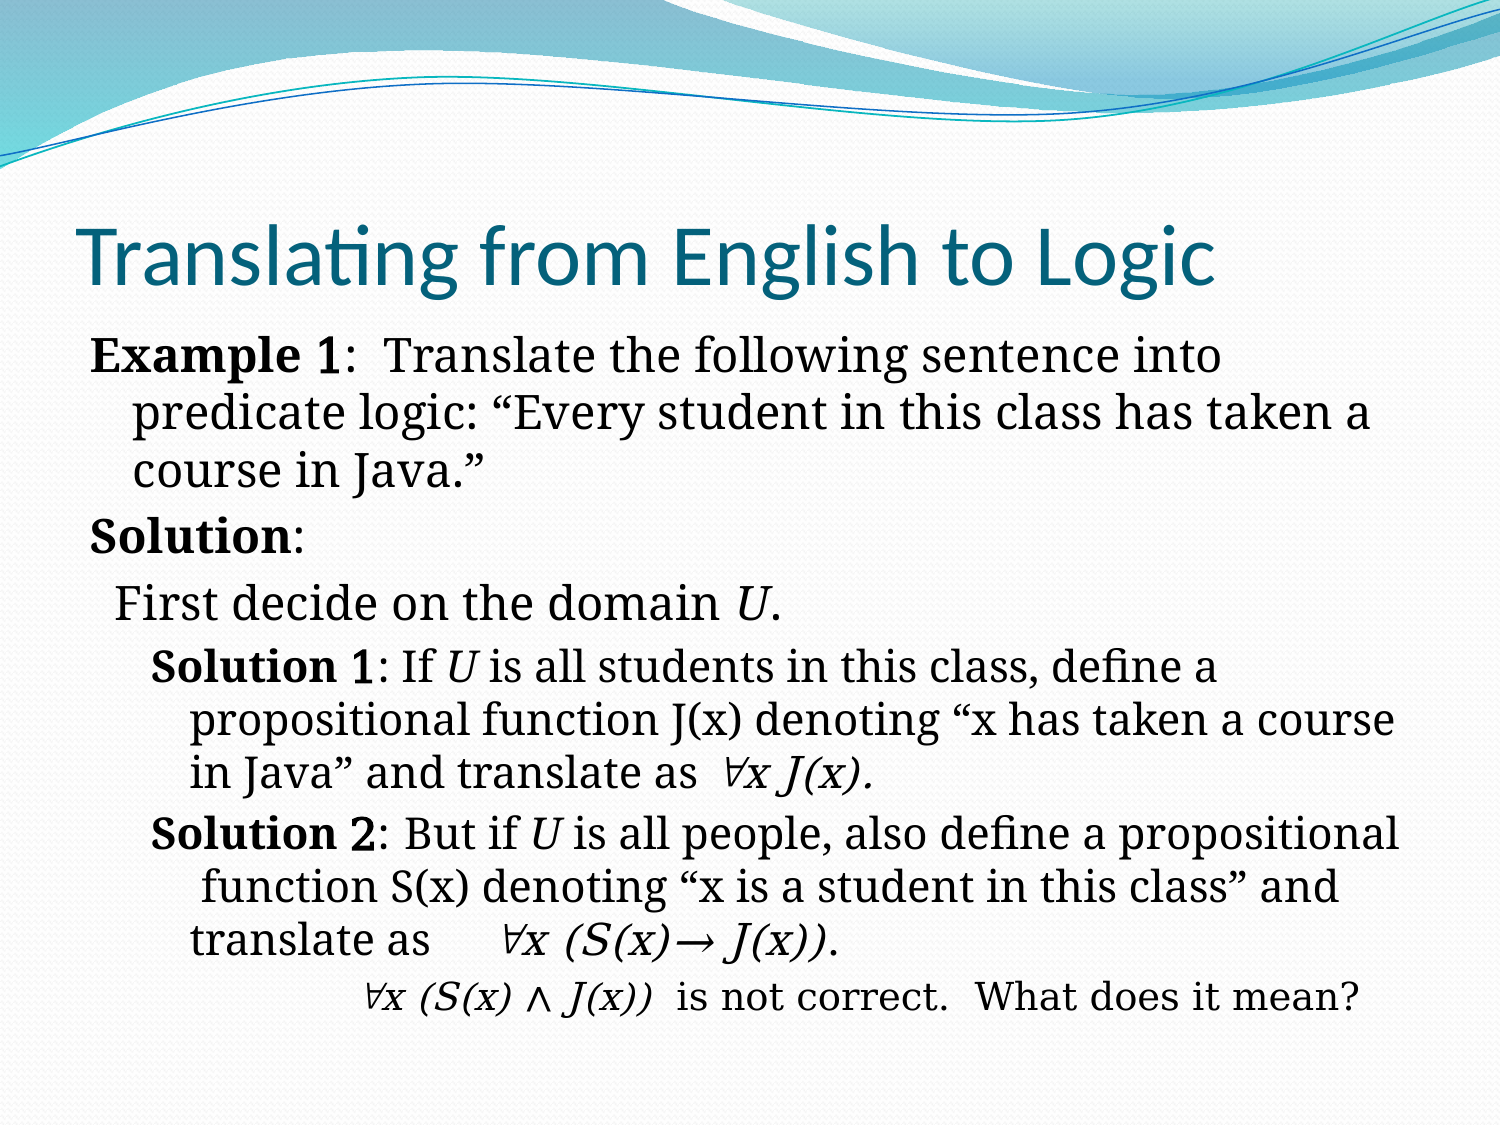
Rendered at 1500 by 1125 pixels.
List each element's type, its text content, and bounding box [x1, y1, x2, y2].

list Example 1: Translate the following sentence into predicate logic: “Every student in this class has taken a course in Java.” Solution: First decide on the domain U. Solution 1: If U is all students in this class, define a propositional function J(x) denoting “x has taken a course in Java” and translate as x J(x). Solution 2: But if U is all people, also define a propositional function S(x) denoting “x is a student in this class” and translate as x (S(x)→ J(x)). x (S(x) ∧ J(x)) is not correct. What does it mean? [75, 317, 1425, 1038]
title Translating from English to Logic [75, 115, 1425, 303]
